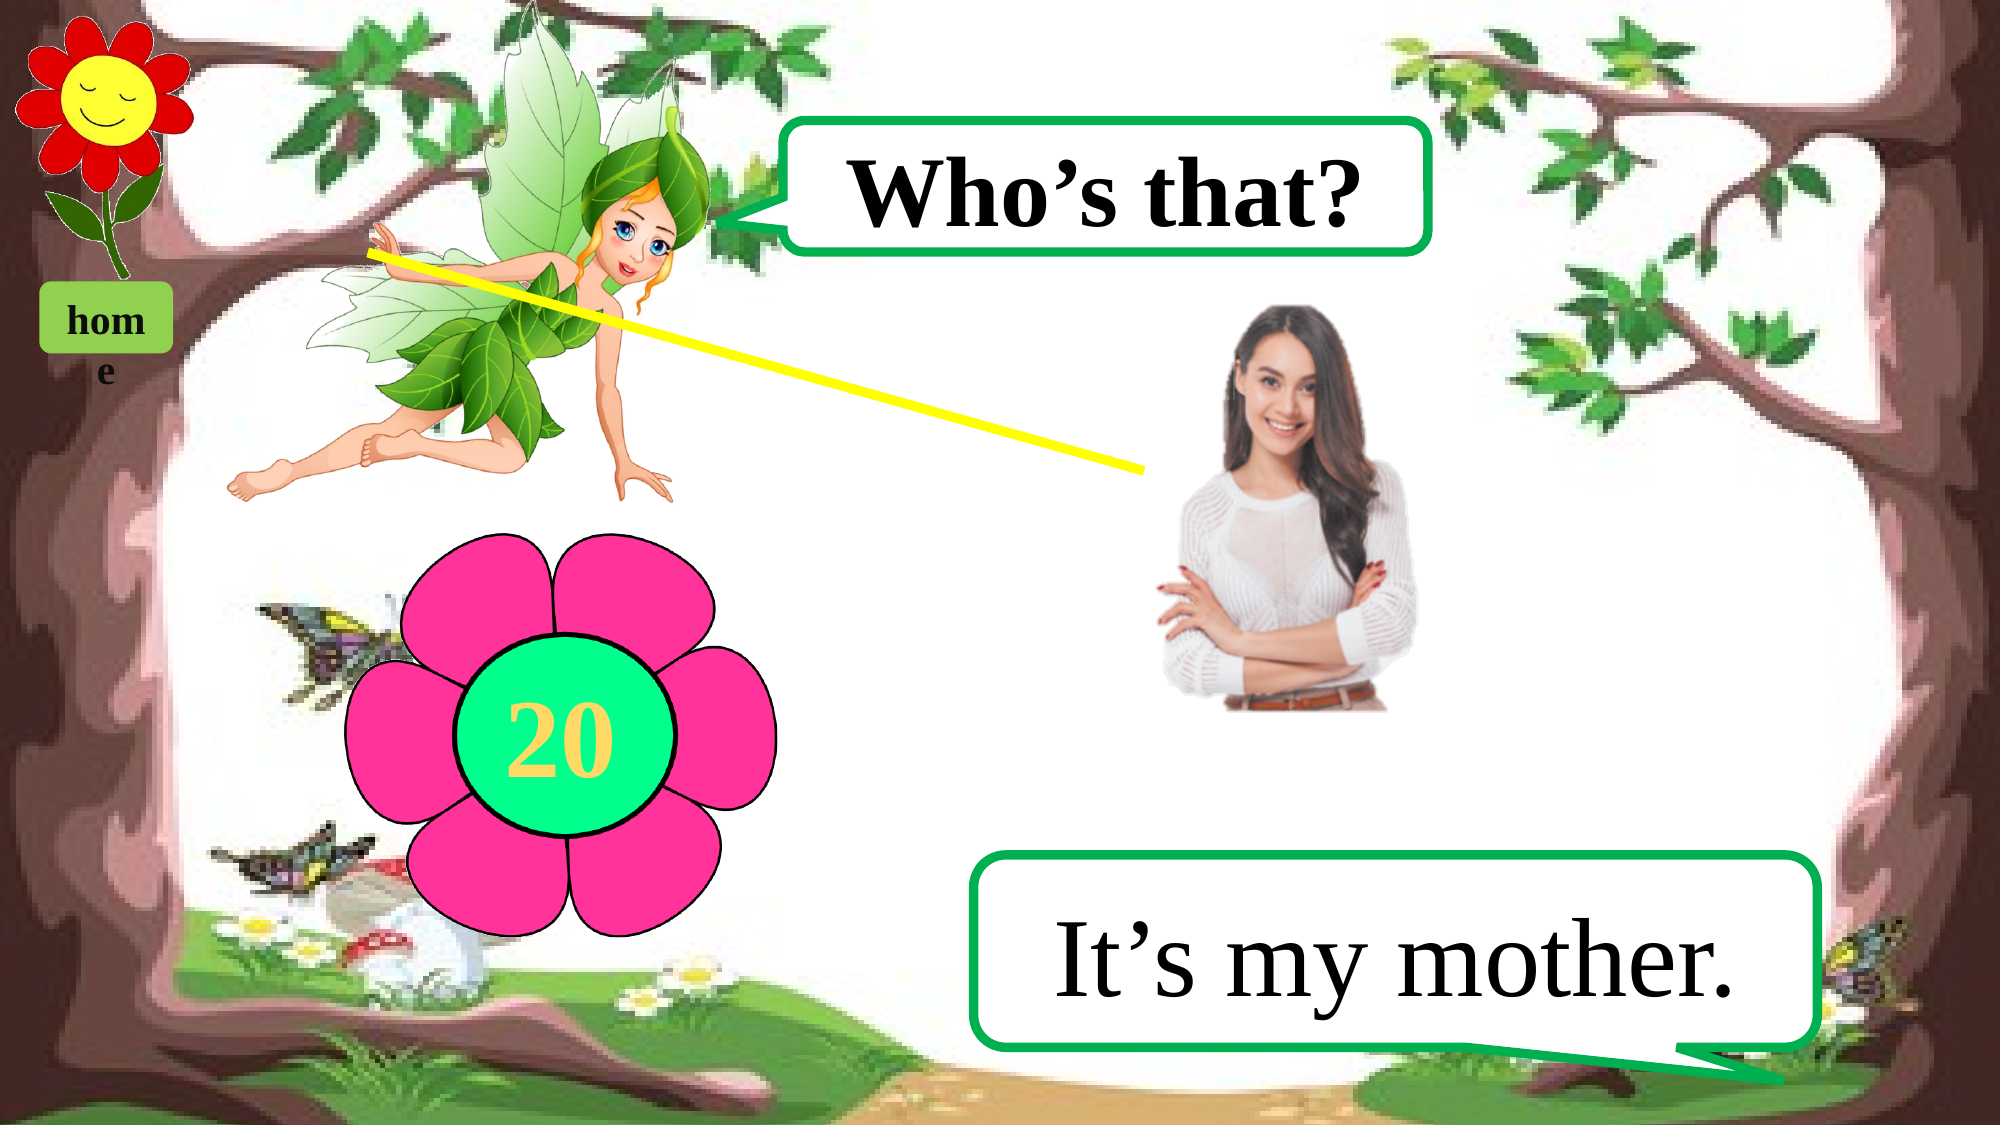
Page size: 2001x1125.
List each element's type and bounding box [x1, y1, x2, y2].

text_box [367, 252, 1144, 471]
text_box [250, 504, 871, 967]
picture [0, 0, 2000, 1125]
